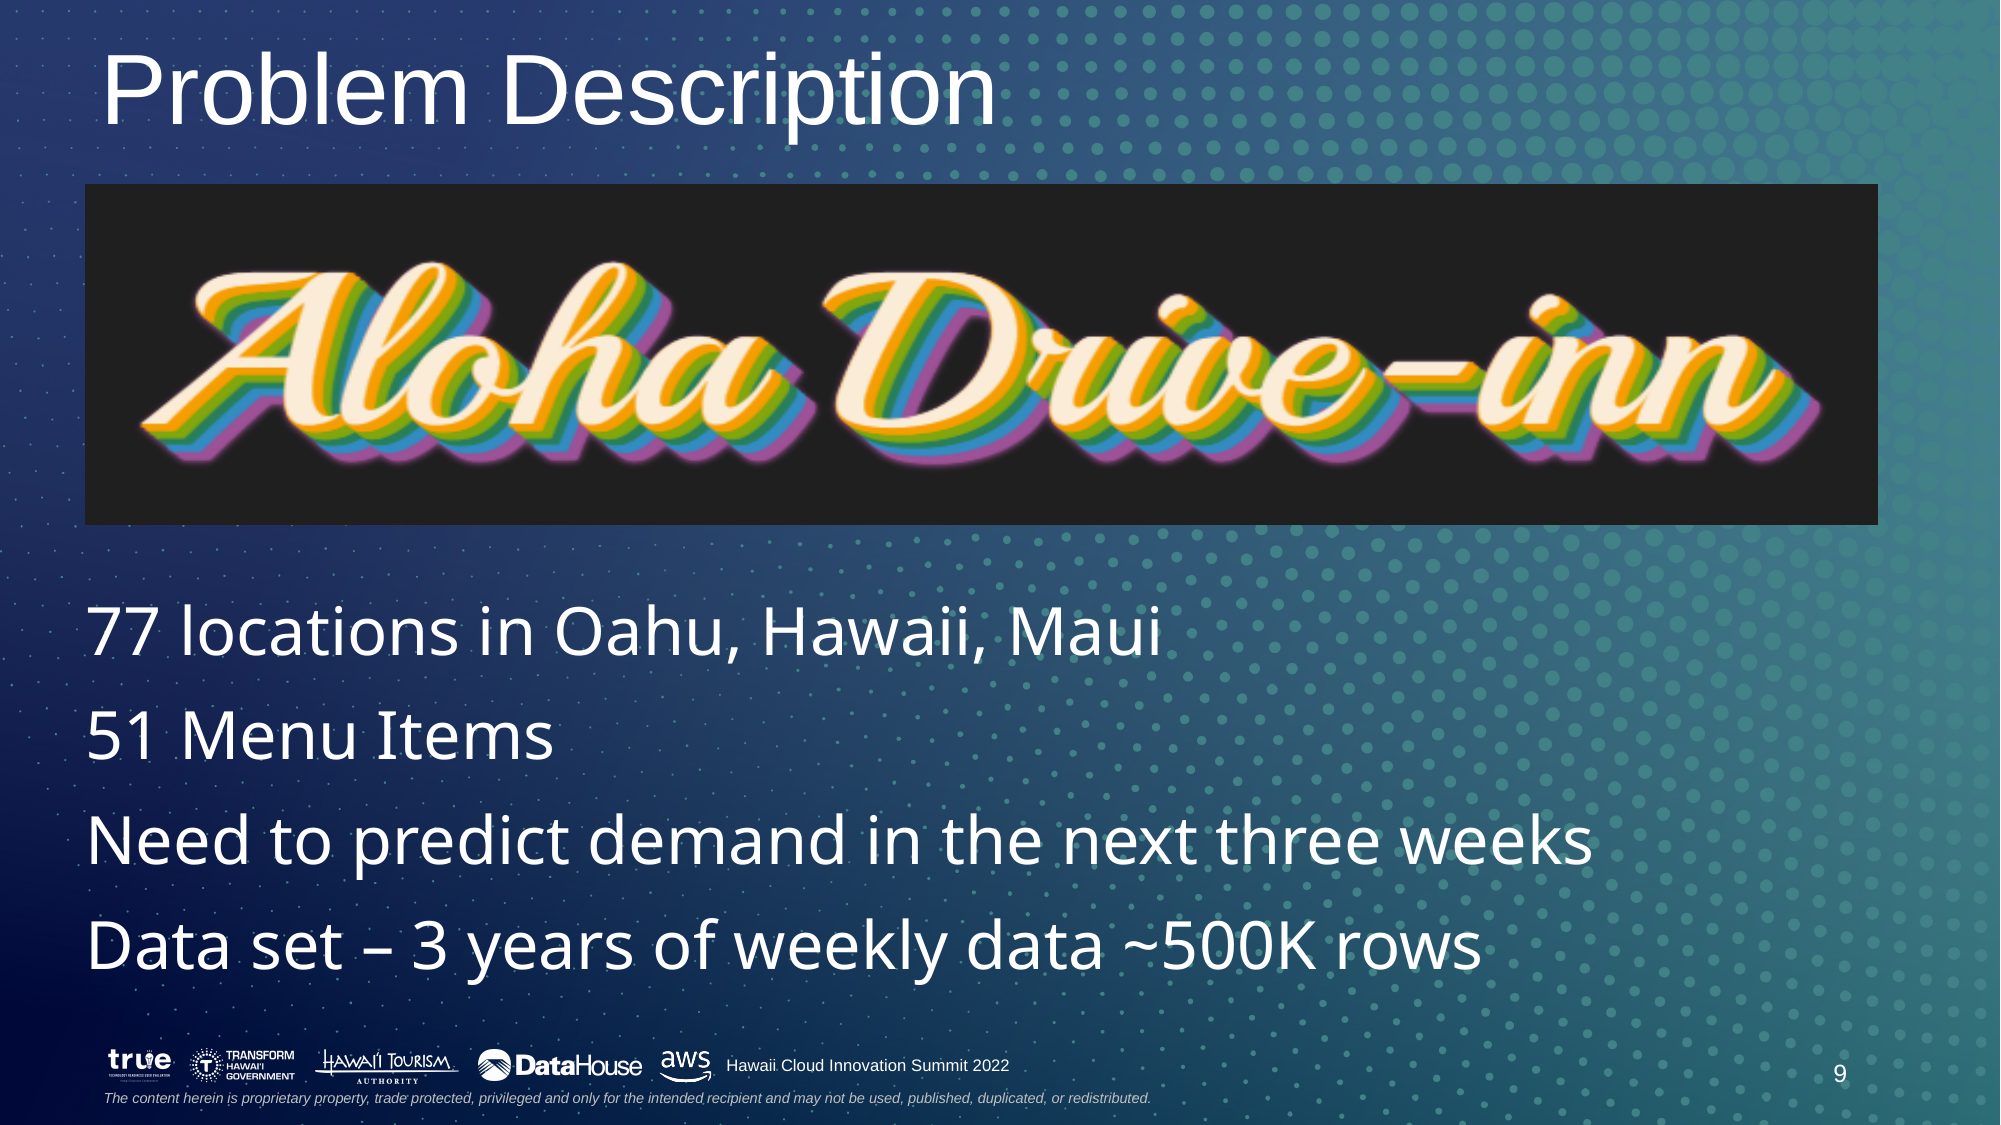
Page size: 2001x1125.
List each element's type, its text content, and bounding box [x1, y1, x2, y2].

title Problem Description [85, 30, 1426, 184]
text_box 77 locations in Oahu, Hawaii, Maui 51 Menu Items Need to predict demand in the next three weeks Data set – 3 years of weekly data ~500K rows [85, 525, 1878, 1061]
picture [0, 0, 2000, 1125]
